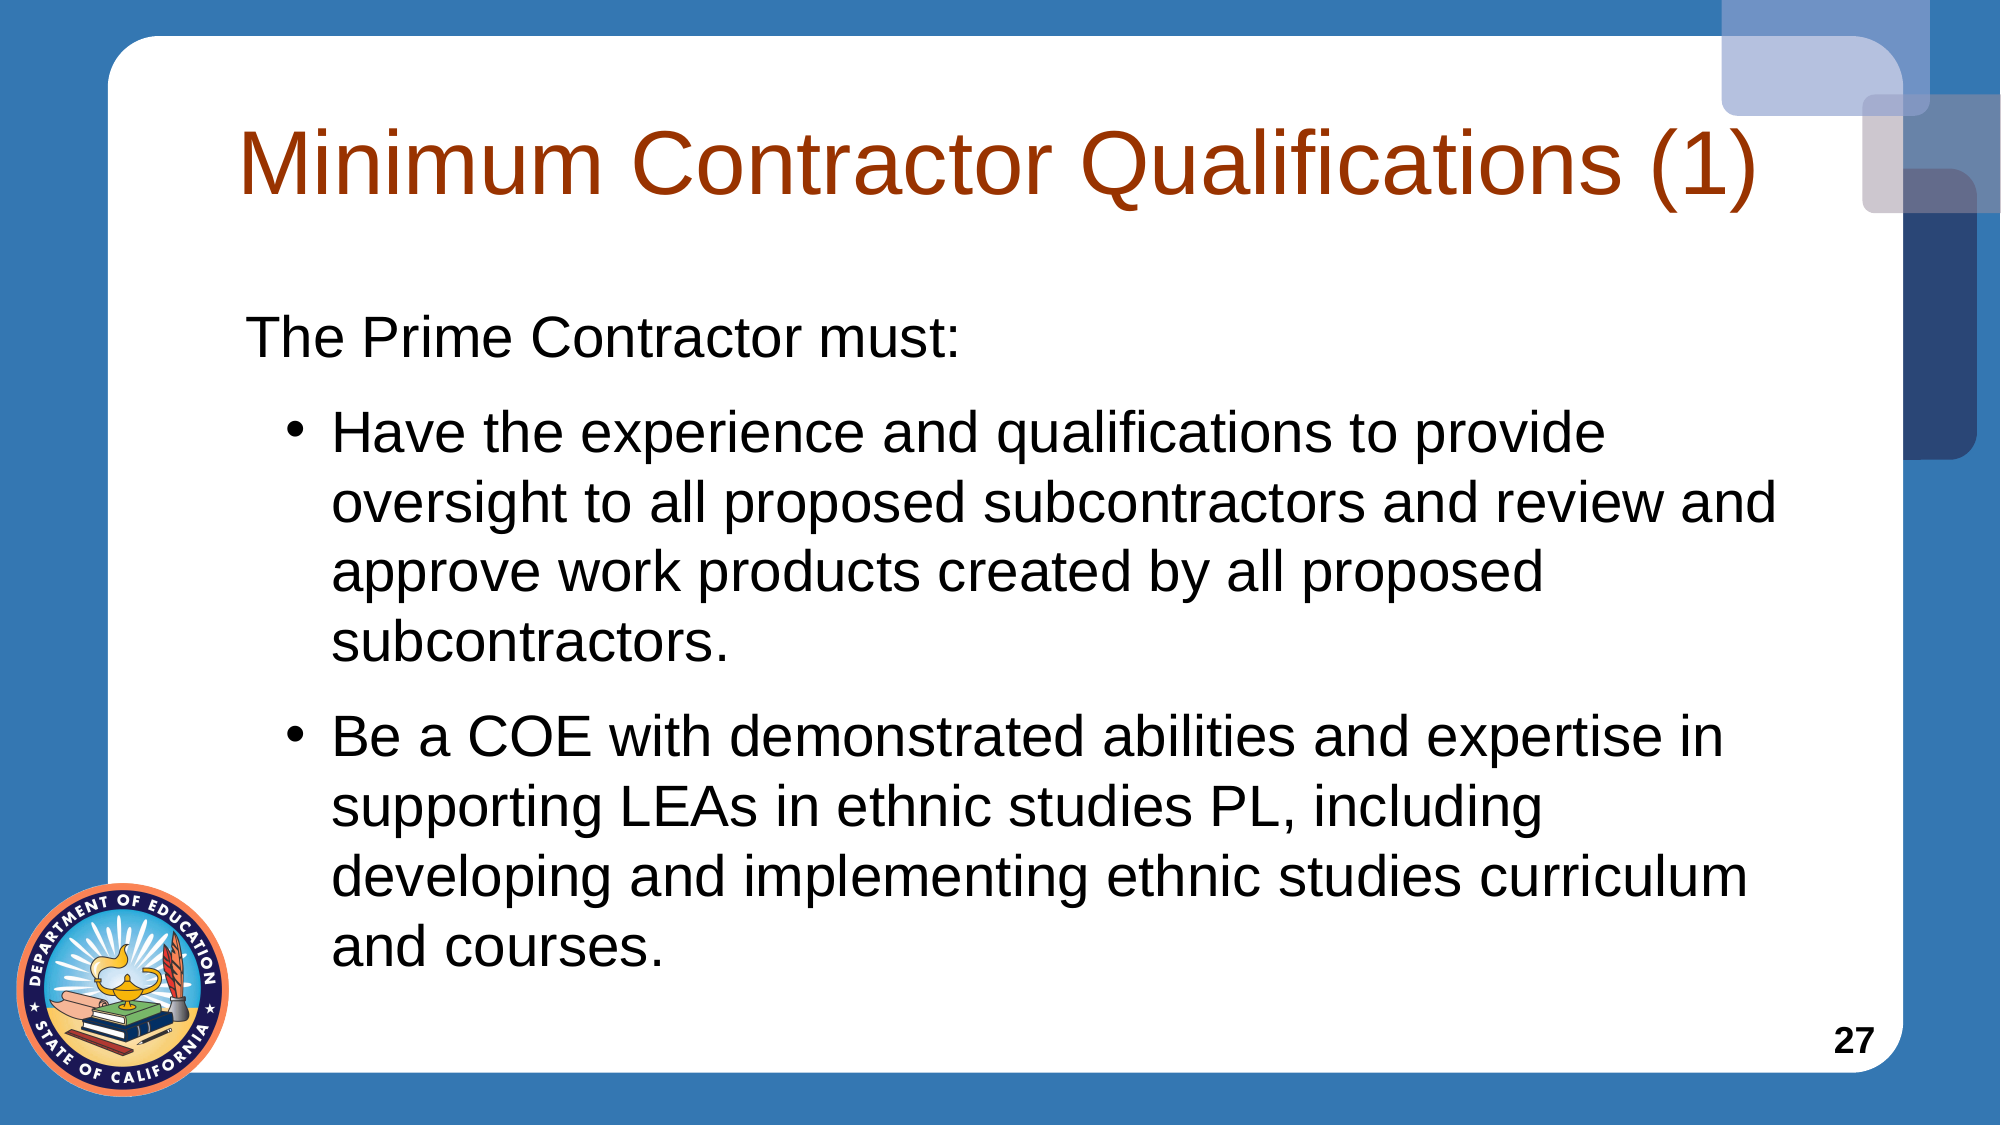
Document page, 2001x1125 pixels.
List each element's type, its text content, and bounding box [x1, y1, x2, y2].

slide_number 27 [1440, 1008, 1891, 1069]
title Minimum Contractor Qualifications (1) [222, 59, 1778, 271]
picture [16, 883, 229, 1097]
list The Prime Contractor must: Have the experience and qualifications to provide oversight to all proposed subcontractors and review and approve work products created by all proposed subcontractors. Be a COE with demonstrated abilities and expertise in supporting LEAs in ethnic studies PL, including developing and implementing ethnic studies curriculum and courses. [222, 291, 1840, 1039]
